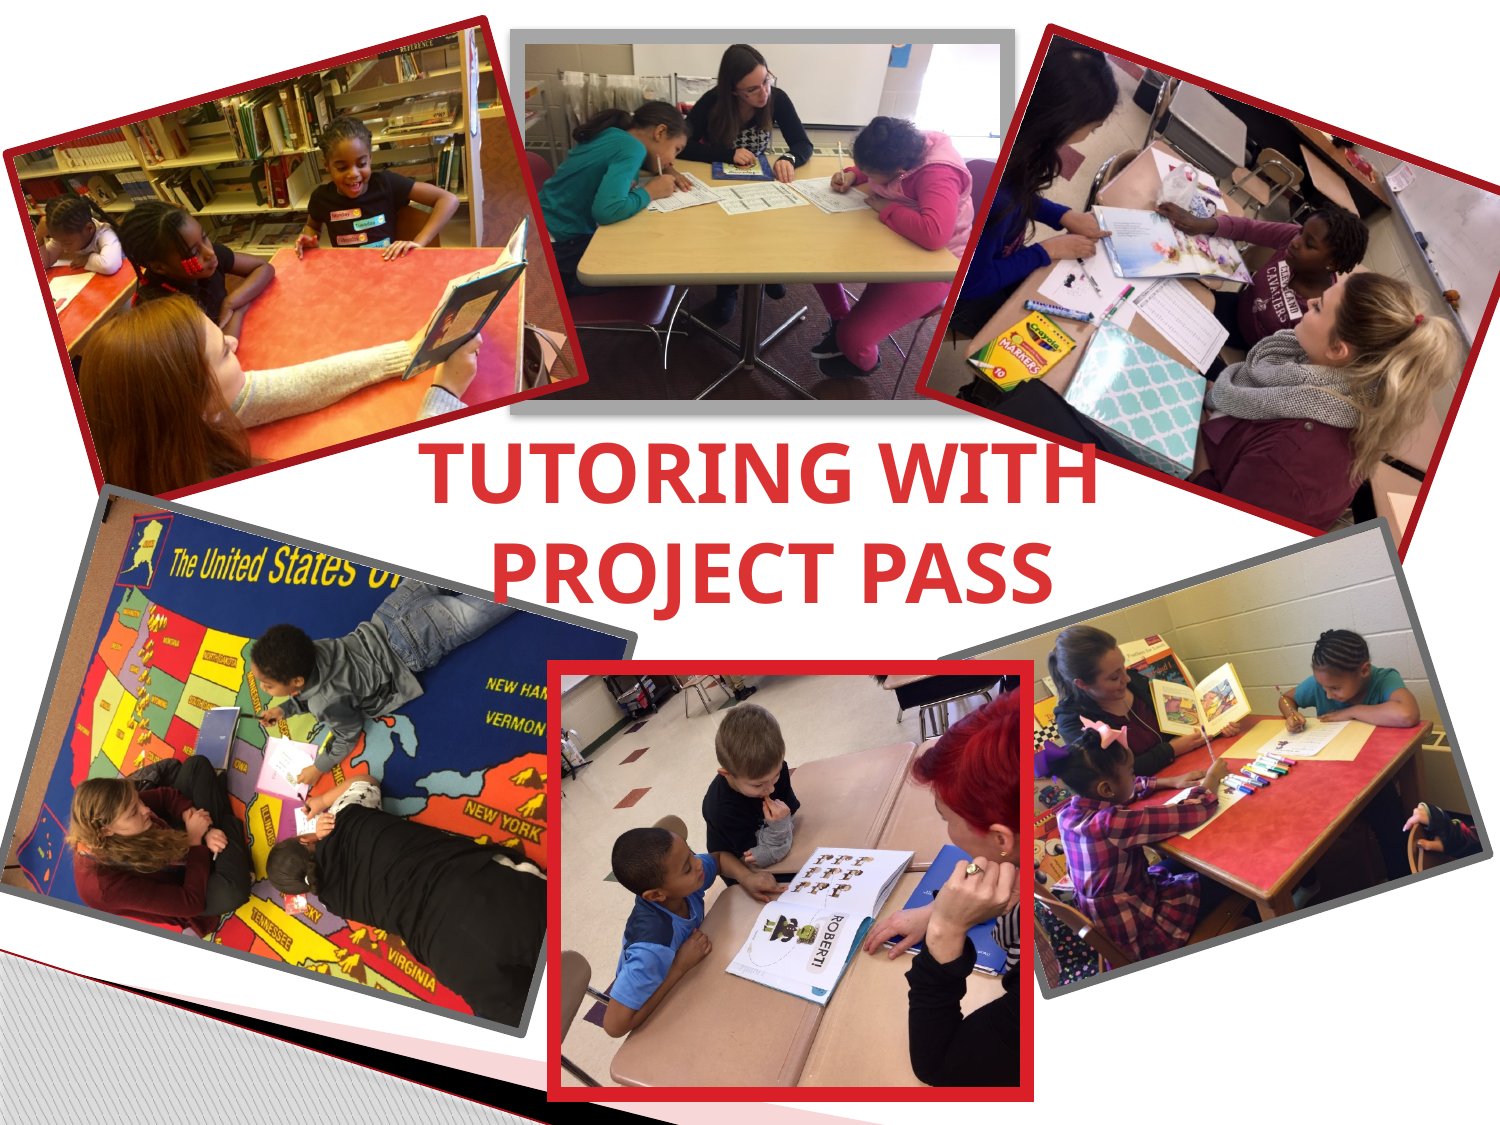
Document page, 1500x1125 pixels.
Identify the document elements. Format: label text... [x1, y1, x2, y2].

picture [1, 35, 1500, 1088]
picture [279, 26, 496, 83]
picture [14, 147, 52, 293]
text_box Tutoring with Project PASS [233, 412, 1309, 628]
picture [96, 449, 233, 496]
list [52, 83, 539, 449]
